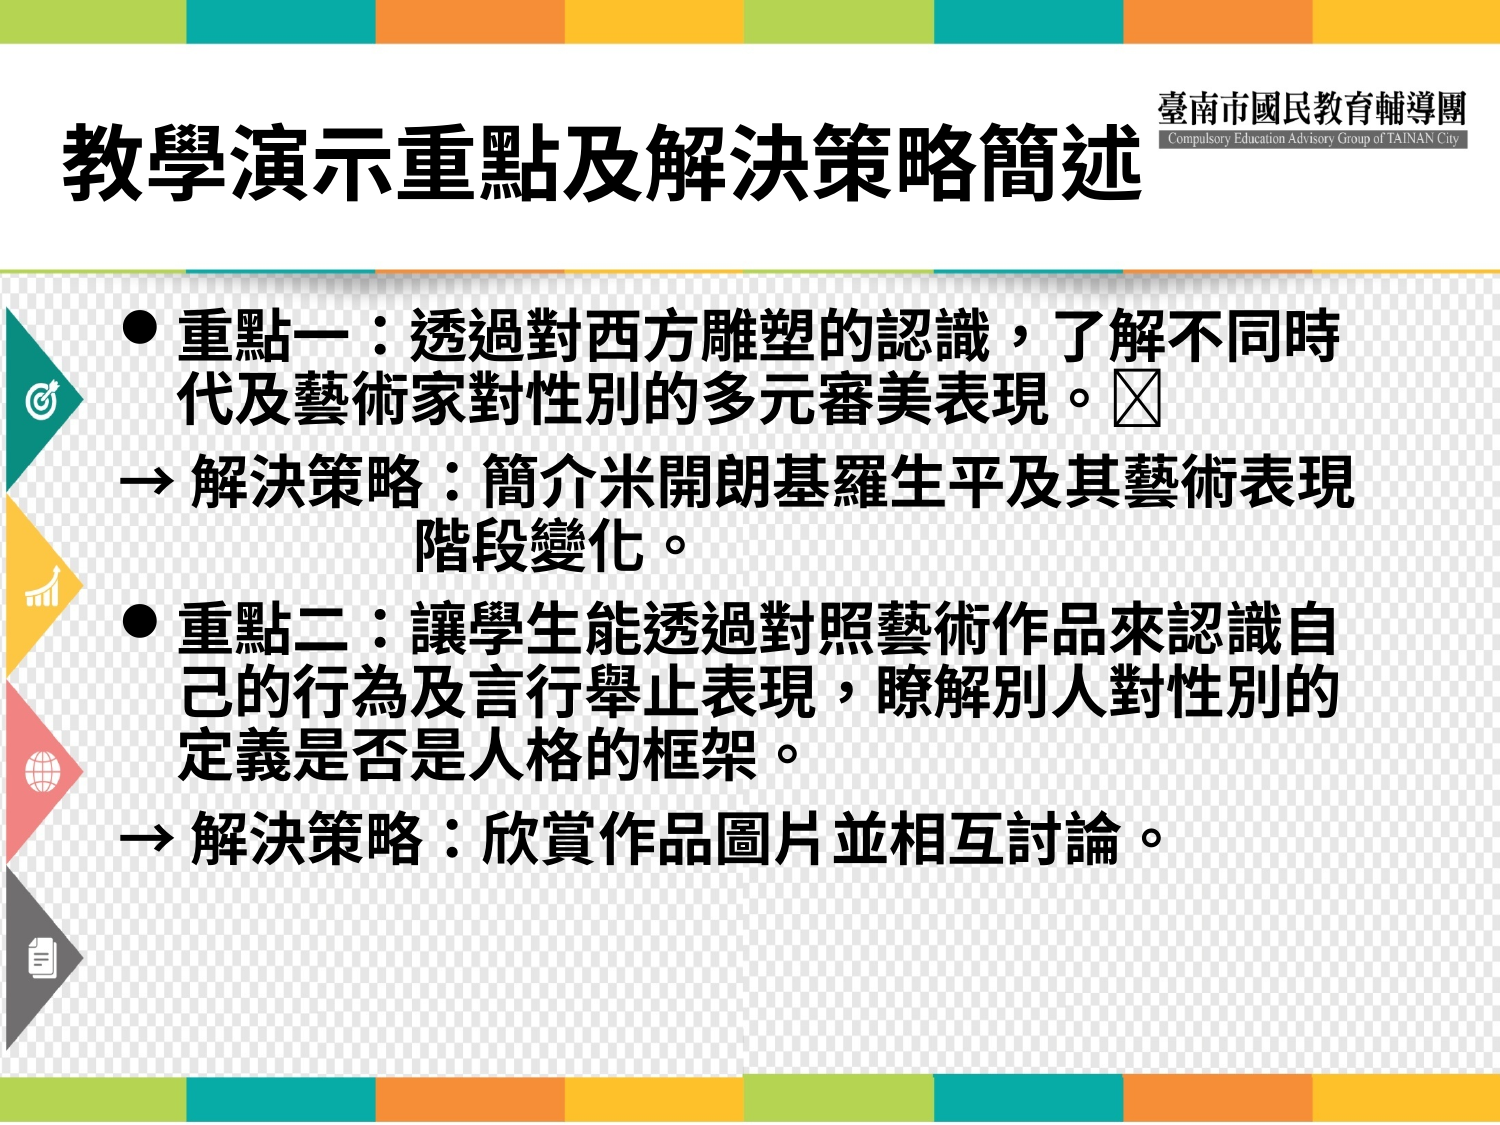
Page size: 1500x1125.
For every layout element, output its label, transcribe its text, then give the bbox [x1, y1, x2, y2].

list 重點一：透過對西方雕塑的認識，了解不同時代及藝術家對性別的多元審美表現。 →解決策略：簡介米開朗基羅生平及其藝術表現階段變化。 重點二：讓學生能透過對照藝術作品來認識自己的行為及言行舉止表現，瞭解別人對性別的定義是否是人格的框架。 →解決策略：欣賞作品圖片並相互討論。 [103, 299, 1397, 1014]
title 教學演示重點及解決策略簡述 [46, 58, 1341, 276]
picture [0, 0, 1500, 1125]
